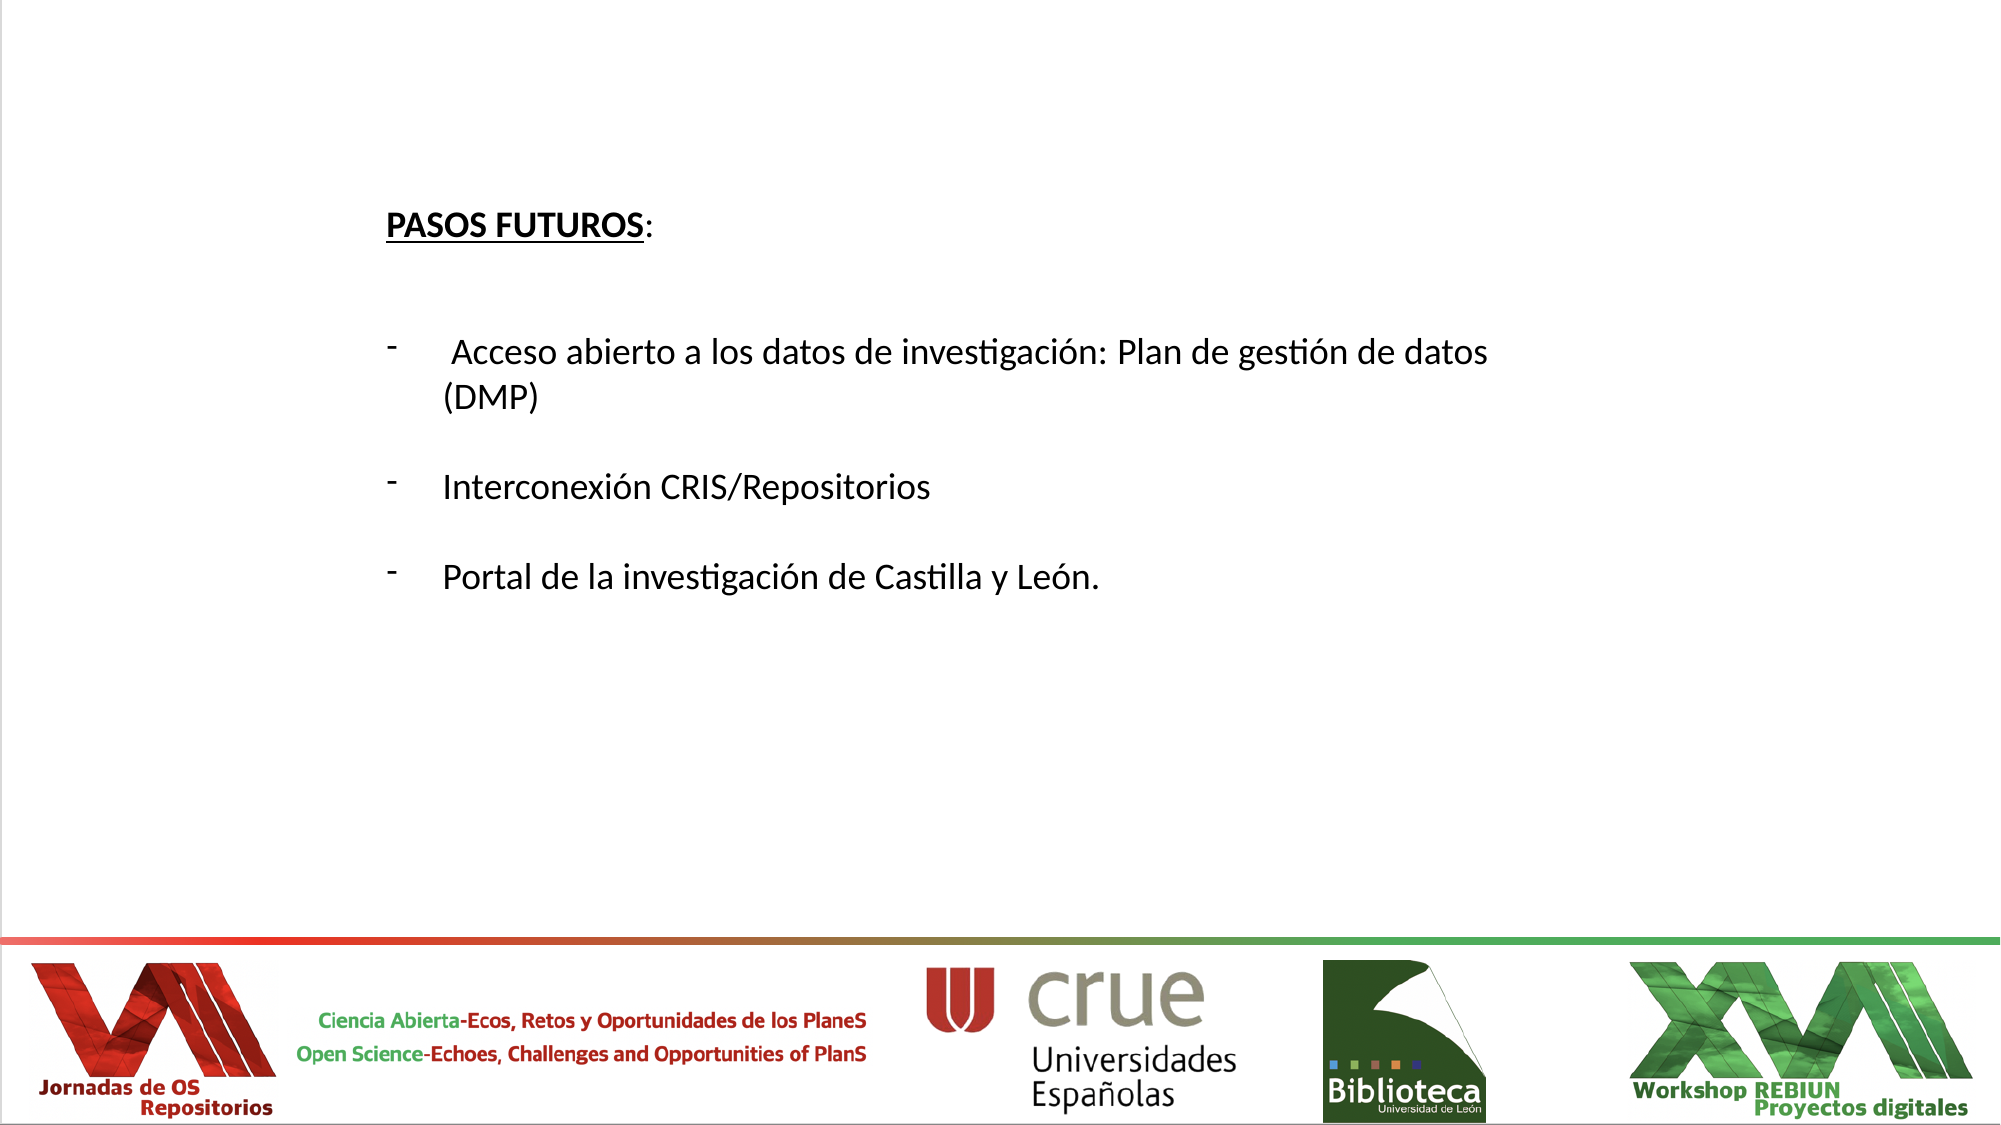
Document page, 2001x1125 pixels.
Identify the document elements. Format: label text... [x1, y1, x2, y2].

text_box PASOS FUTUROS: Acceso abierto a los datos de investigación: Plan de gestión de datos (DMP) Interconexión CRIS/Repositorios Portal de la investigación de Castilla y León. [371, 189, 1590, 605]
picture [0, 0, 2001, 1125]
